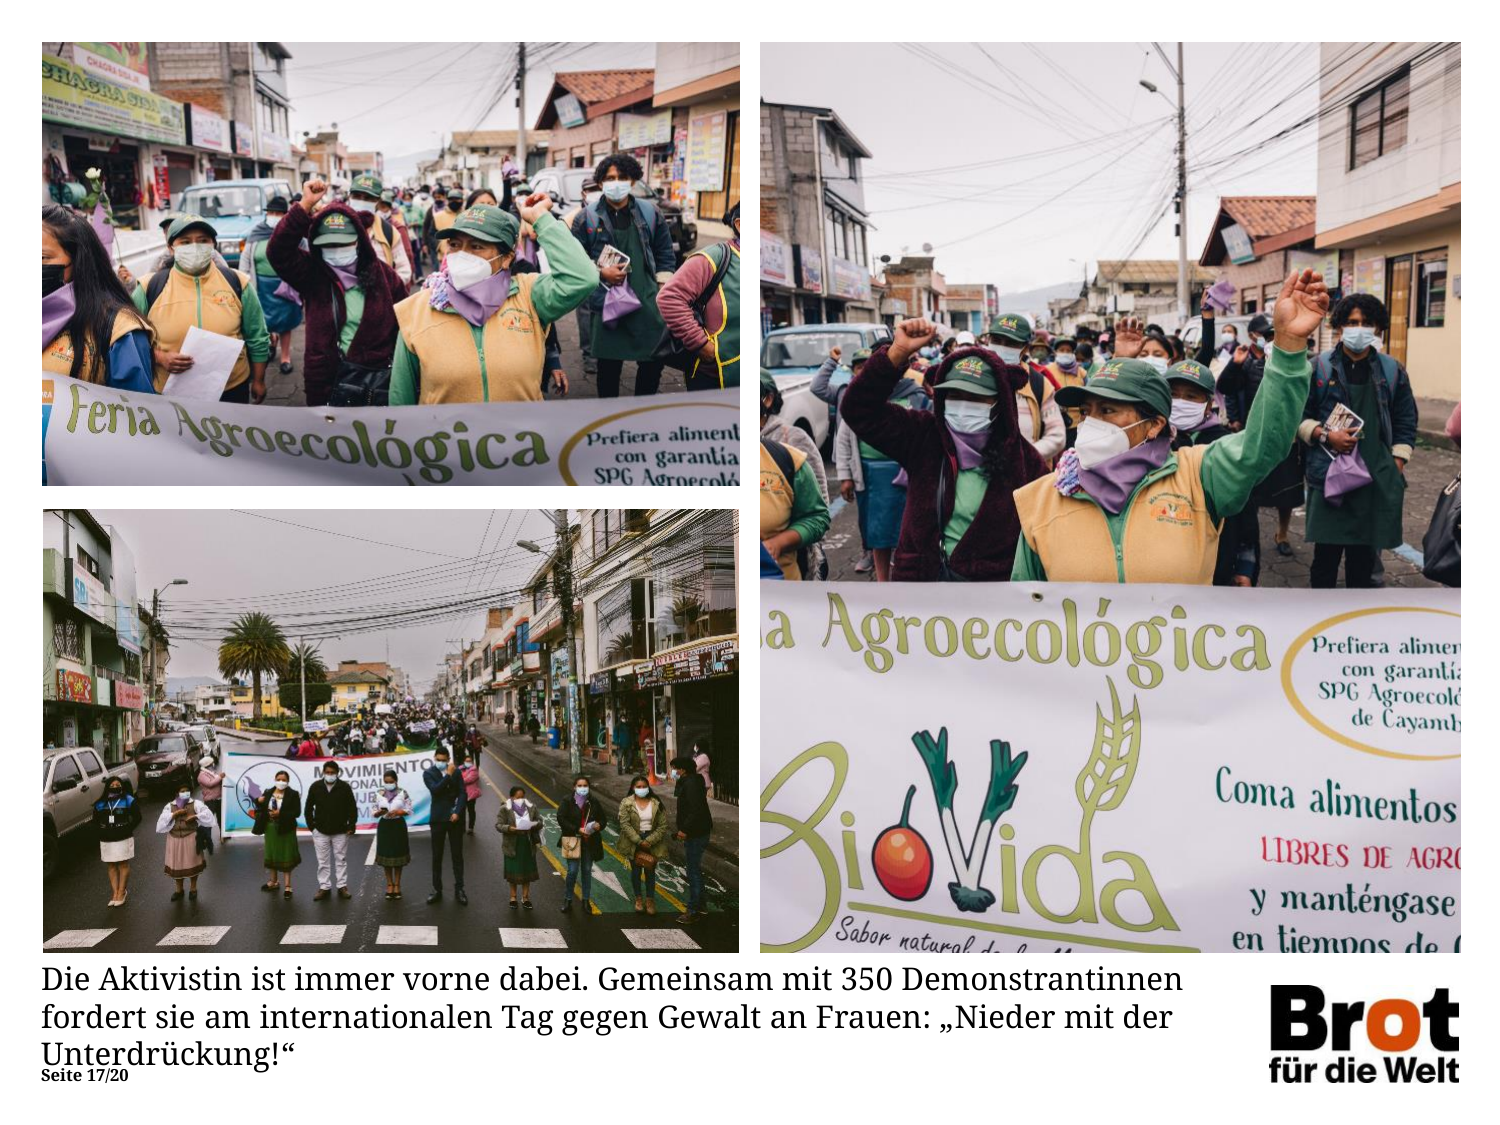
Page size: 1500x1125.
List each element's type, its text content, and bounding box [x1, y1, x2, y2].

picture [1269, 985, 1459, 1083]
text_box Die Aktivistin ist immer vorne dabei. Gemeinsam mit 350 Demonstrantinnen fordert sie am internationalen Tag gegen Gewalt an Frauen: „Nieder mit der Unterdrückung!“ [41, 952, 1264, 1080]
picture [760, 42, 1461, 953]
picture [42, 42, 740, 486]
picture [43, 509, 739, 953]
